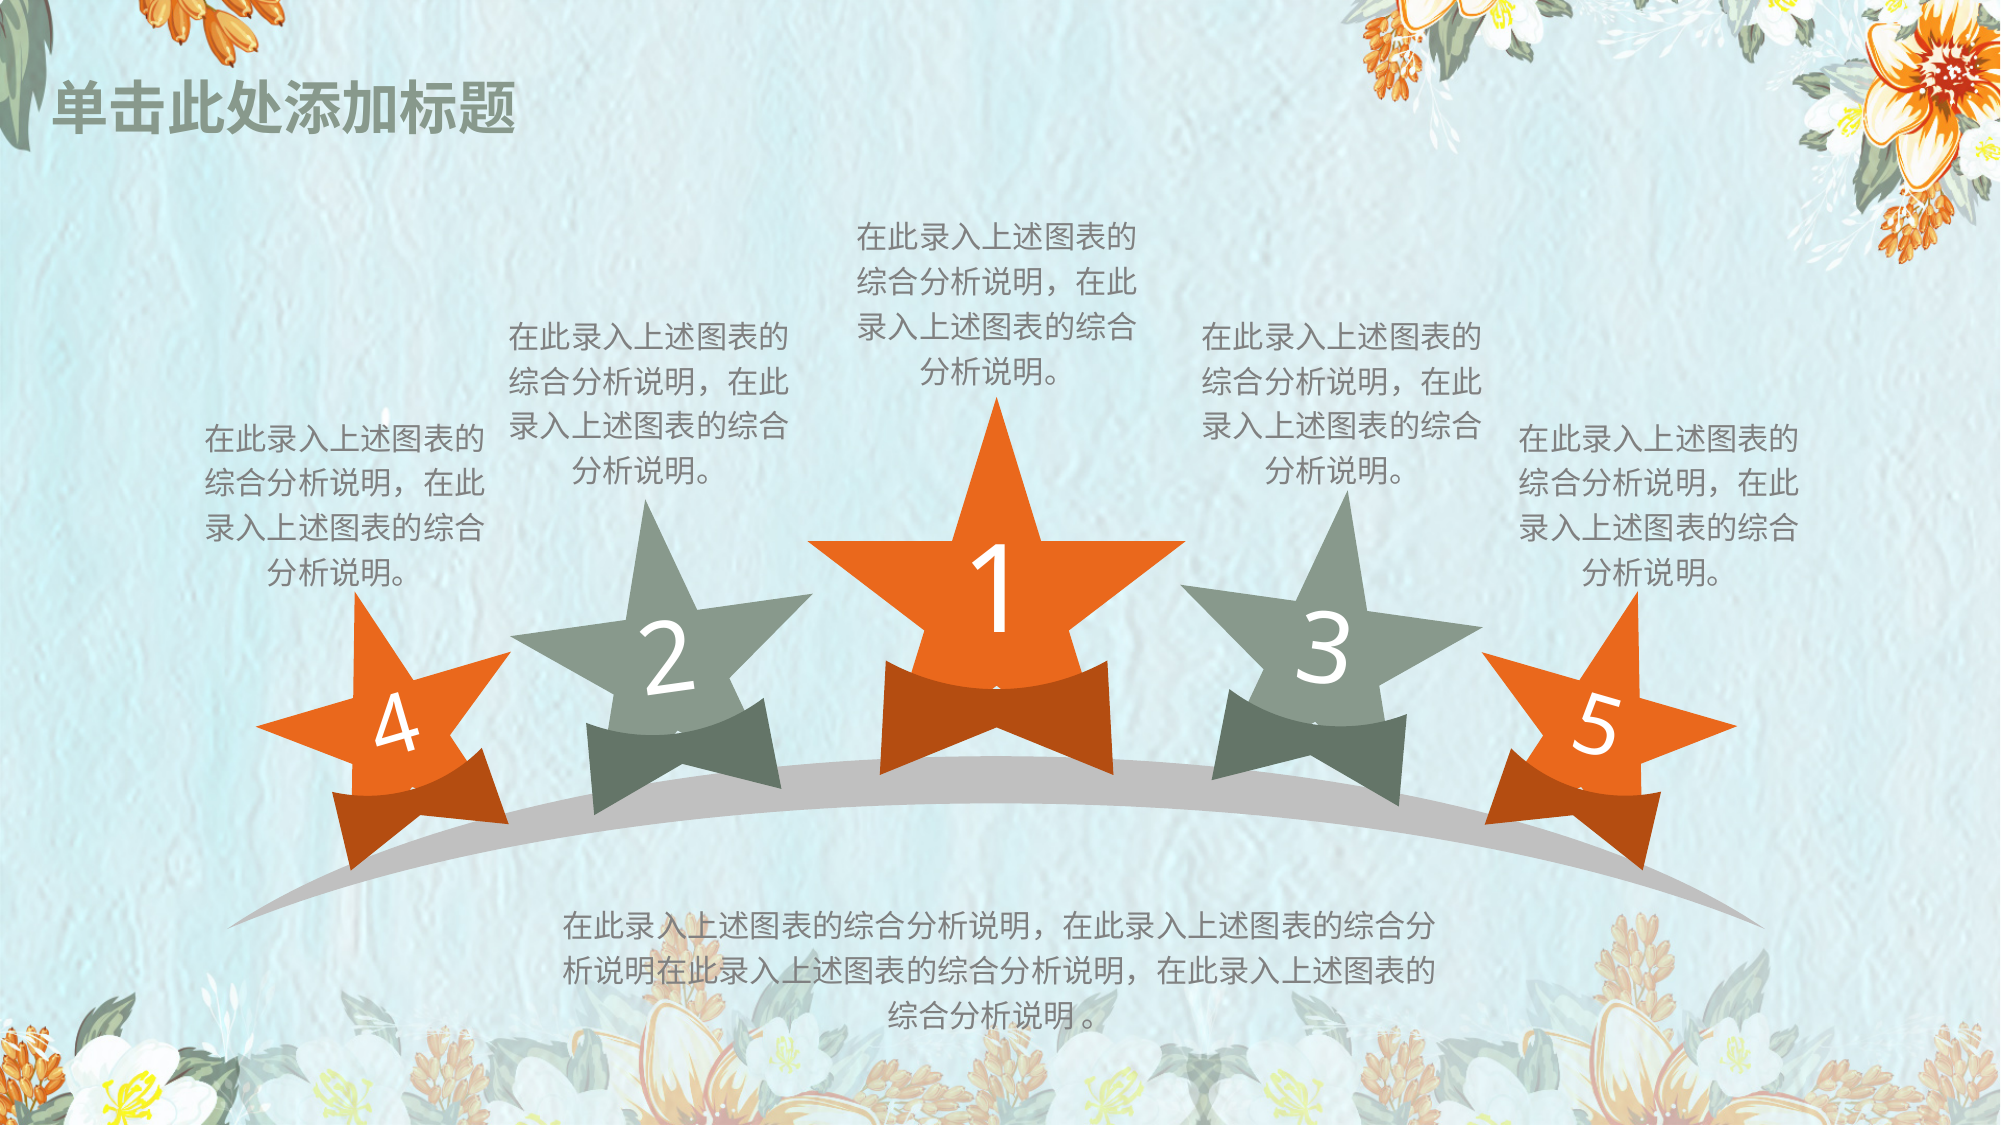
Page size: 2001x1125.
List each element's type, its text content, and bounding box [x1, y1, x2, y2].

picture [0, 0, 2001, 1125]
text_box [1511, 853, 1766, 930]
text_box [1467, 586, 1734, 853]
text_box [526, 775, 1467, 845]
text_box 在此录入上述图表的综合分析说明，在此录入上述图表的综合分析说明。 [180, 401, 509, 601]
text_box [1173, 488, 1480, 795]
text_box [807, 396, 1186, 775]
text_box 在此录入上述图表的综合分析说明，在此录入上述图表的综合分析说明。 [1178, 299, 1507, 499]
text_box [259, 586, 526, 853]
text_box [226, 853, 481, 930]
text_box 在此录入上述图表的综合分析说明，在此录入上述图表的综合分析说明。 [833, 200, 1162, 396]
text_box 在此录入上述图表的综合分析说明，在此录入上述图表的综合分析说明在此录入上述图表的综合分析说明，在此录入上述图表的综合分析说明 。 [527, 888, 1473, 1044]
title 单击此处添加标题 [35, 62, 1761, 159]
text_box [513, 497, 820, 804]
text_box 在此录入上述图表的综合分析说明，在此录入上述图表的综合分析说明。 [1495, 401, 1824, 601]
text_box 在此录入上述图表的综合分析说明，在此录入上述图表的综合分析说明。 [485, 299, 814, 499]
